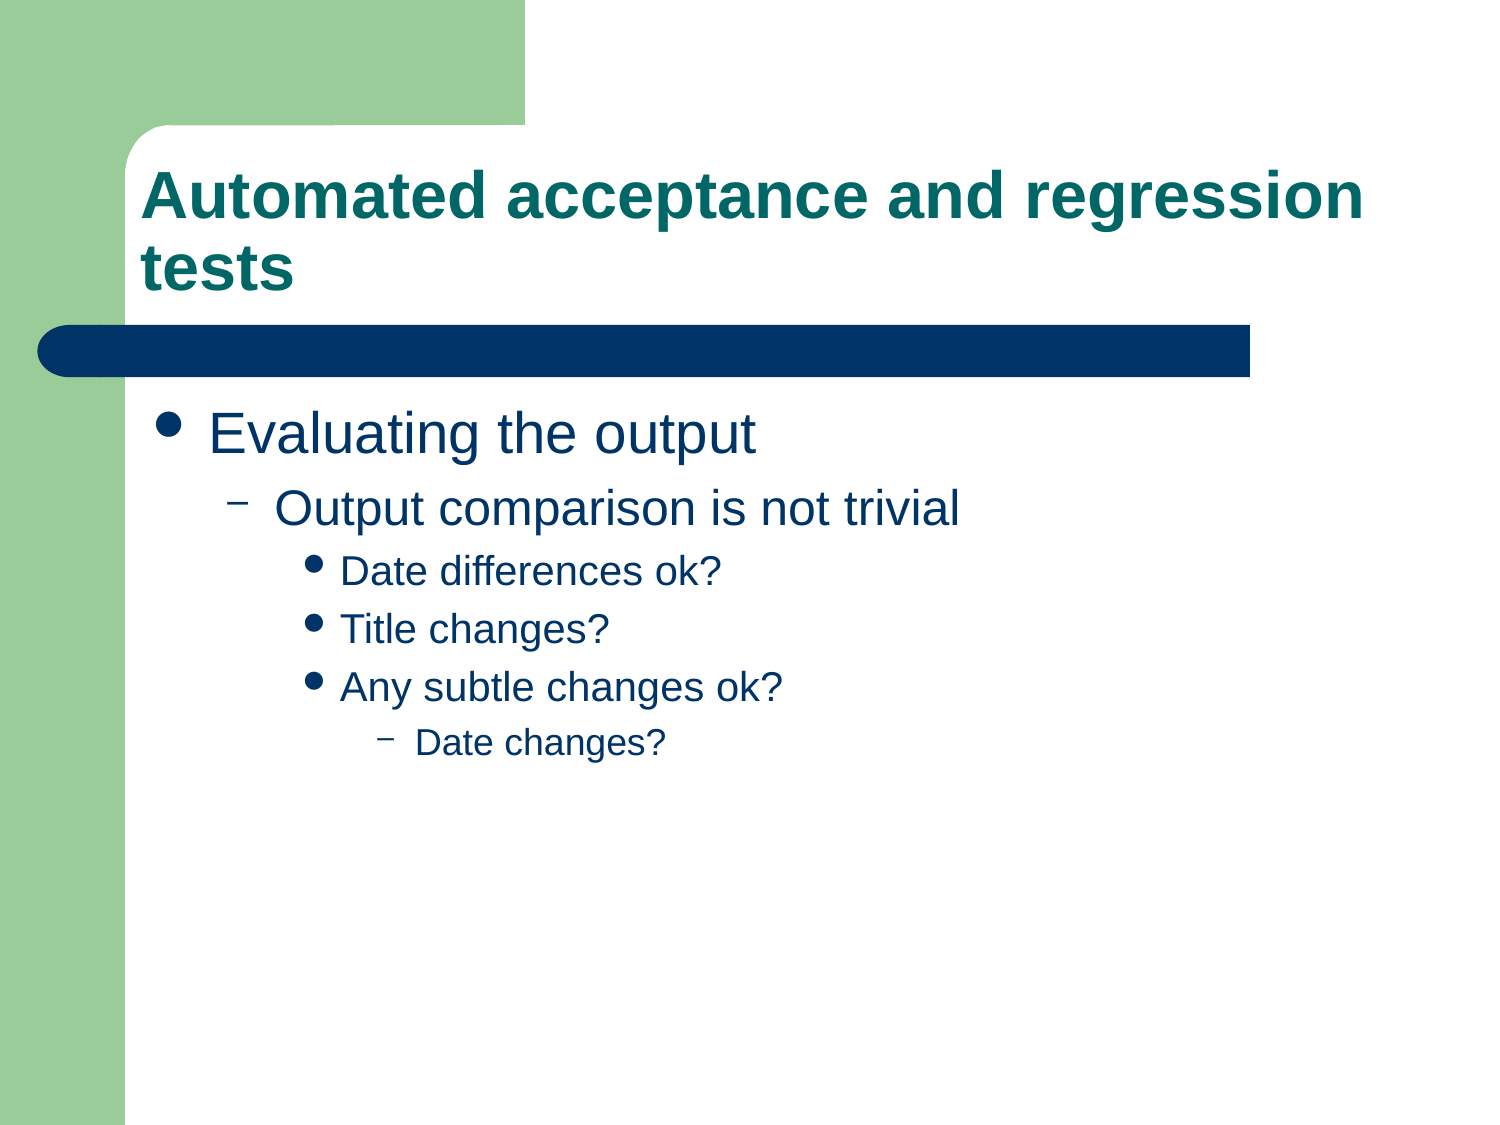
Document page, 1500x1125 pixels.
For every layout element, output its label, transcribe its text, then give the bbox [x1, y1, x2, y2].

title Automated acceptance and regression tests [124, 124, 1426, 313]
list Evaluating the output Output comparison is not trivial Date differences ok? Title changes? Any subtle changes ok? Date changes? [137, 387, 1400, 1125]
